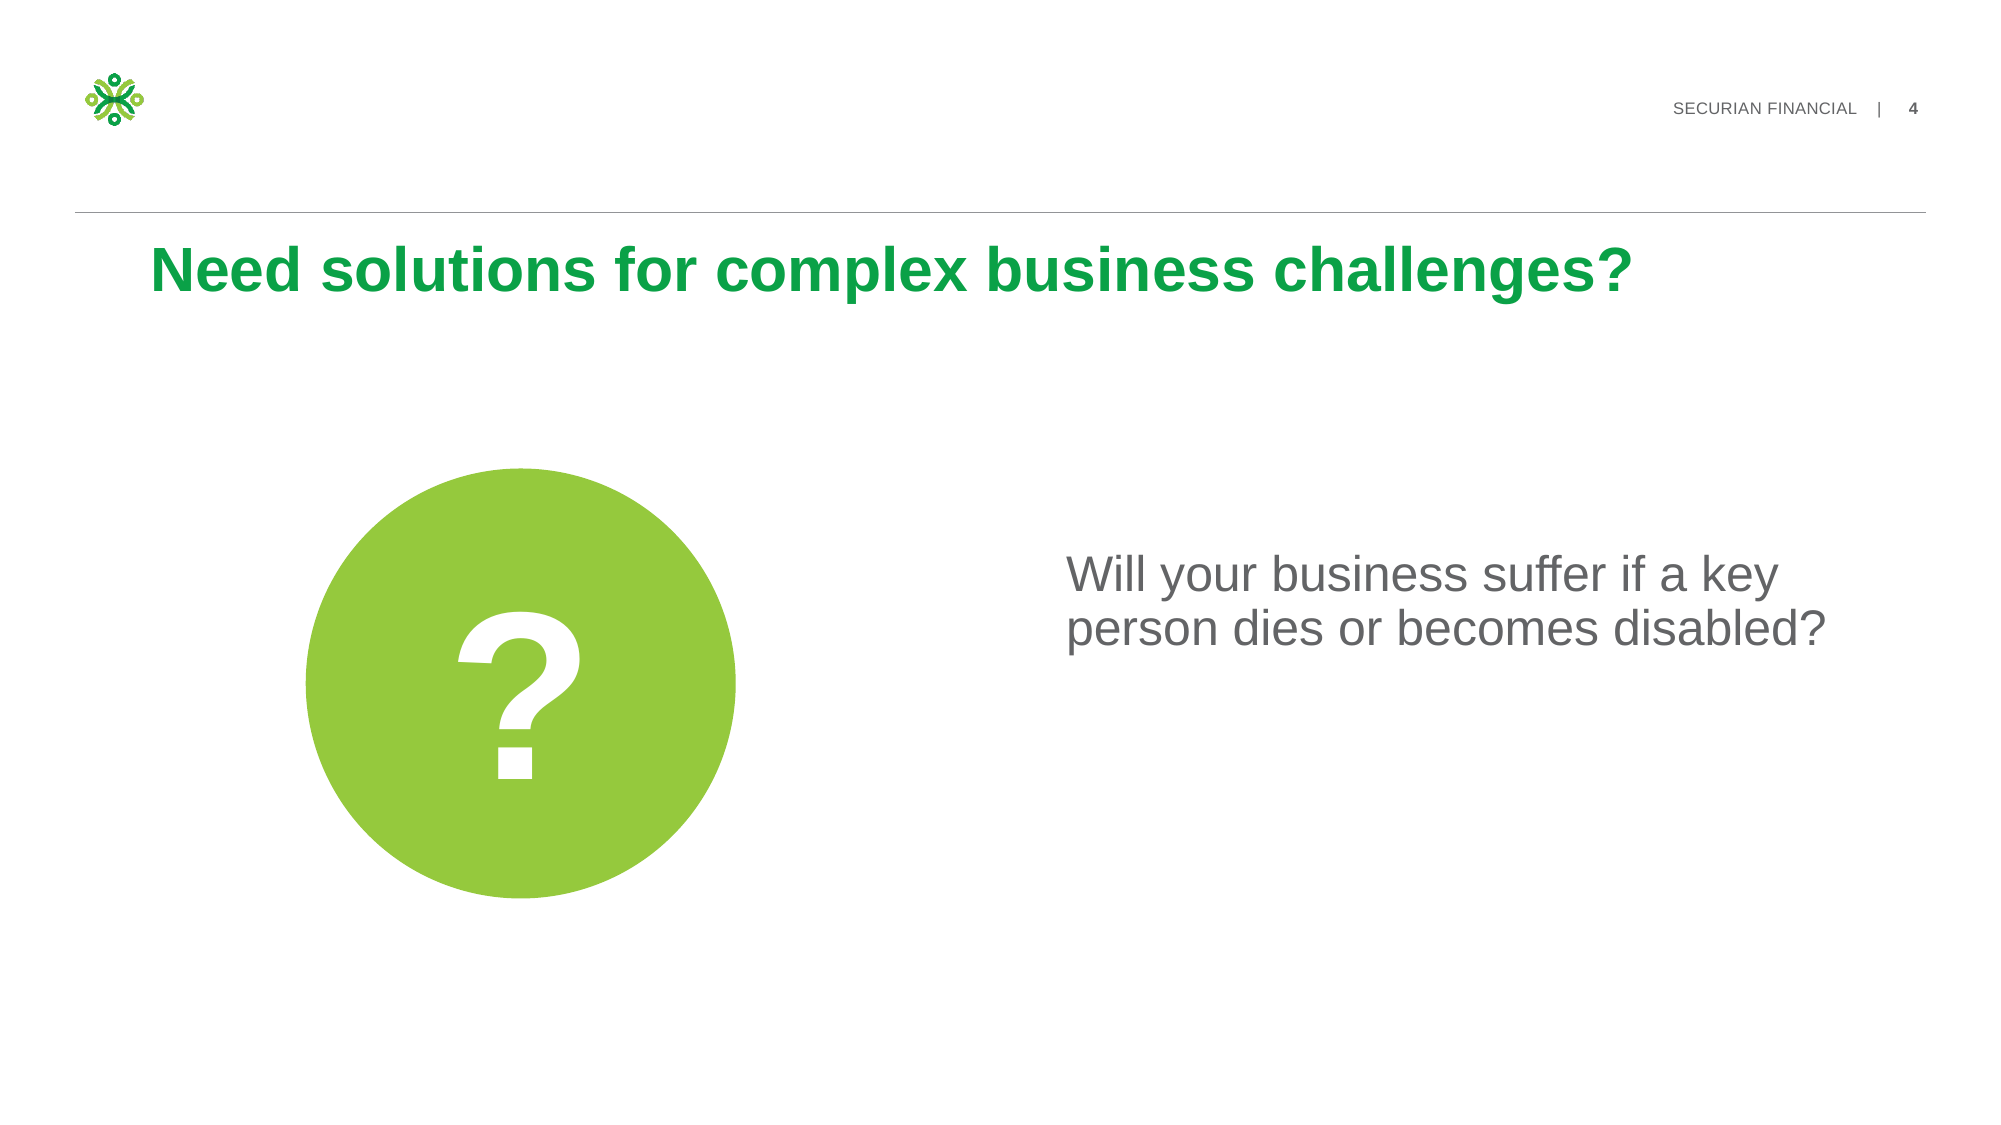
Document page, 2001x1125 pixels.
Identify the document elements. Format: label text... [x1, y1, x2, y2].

list Will your business suffer if a key person dies or becomes disabled? [1066, 548, 1904, 930]
picture [85, 73, 148, 136]
text_box ? [304, 467, 737, 900]
title Need solutions for complex business challenges? [150, 237, 1662, 395]
